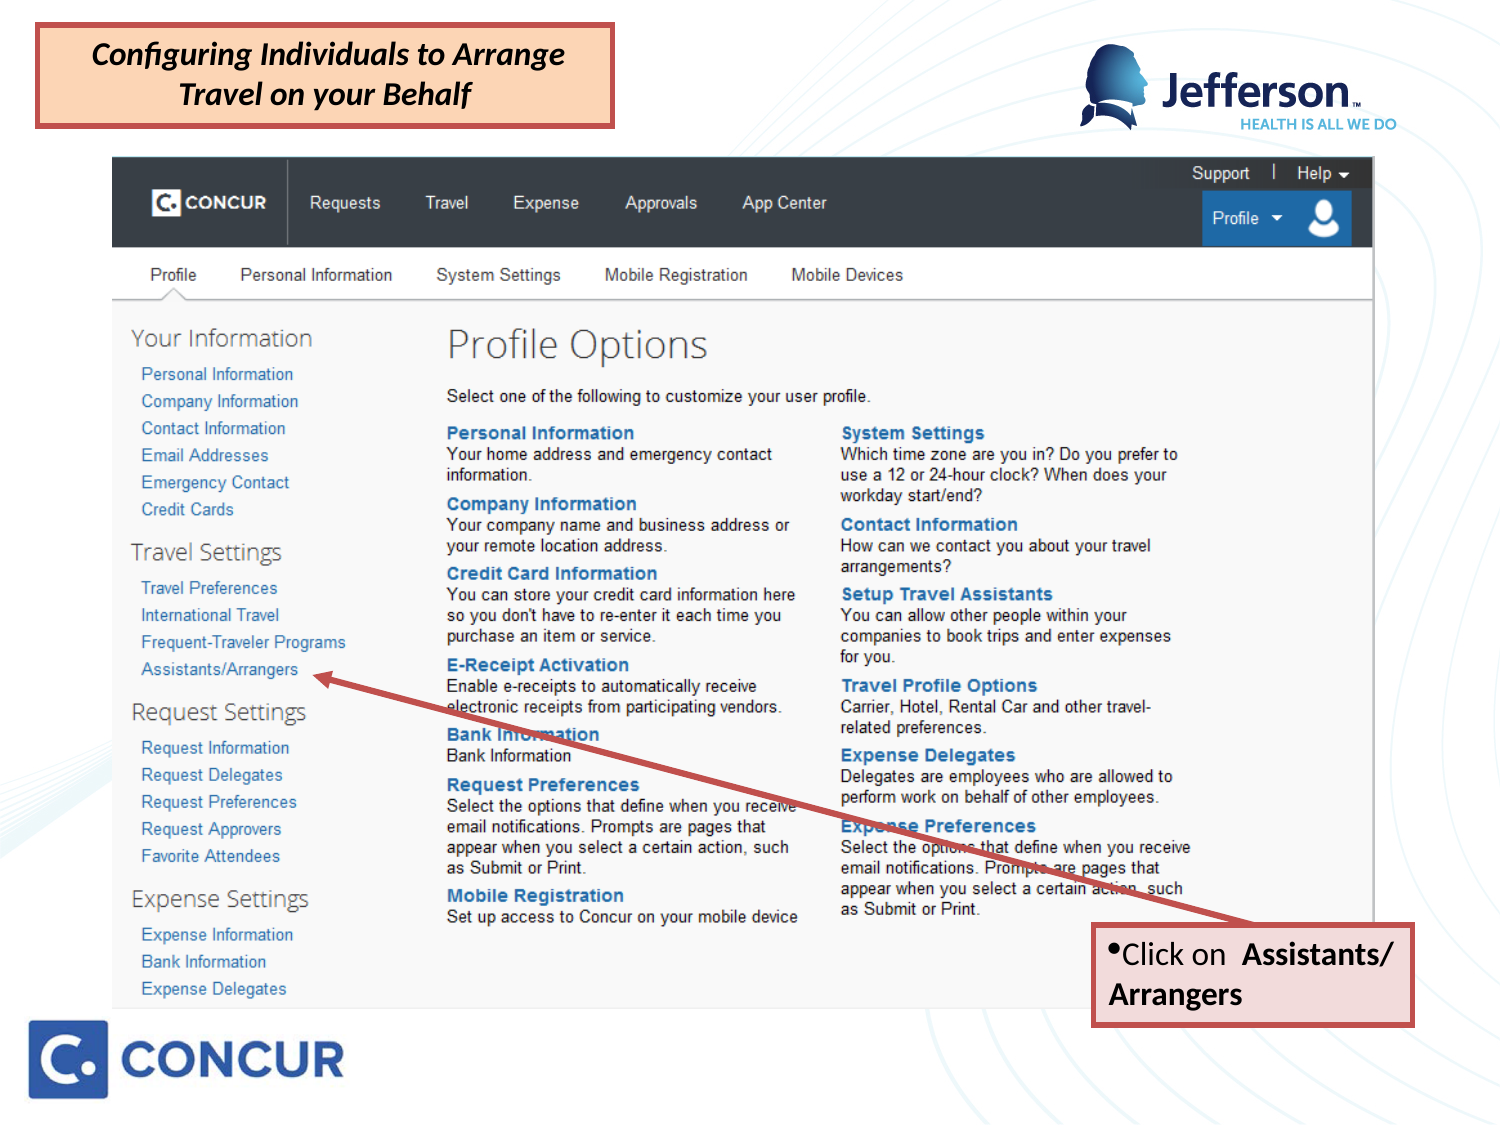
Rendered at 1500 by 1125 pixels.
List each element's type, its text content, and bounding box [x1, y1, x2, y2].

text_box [312, 674, 1254, 926]
text_box Configuring Individuals to Arrange Travel on your Behalf [37, 24, 613, 127]
picture [0, 0, 1500, 1125]
text_box Click on Assistants/ Arrangers [1093, 924, 1413, 1025]
